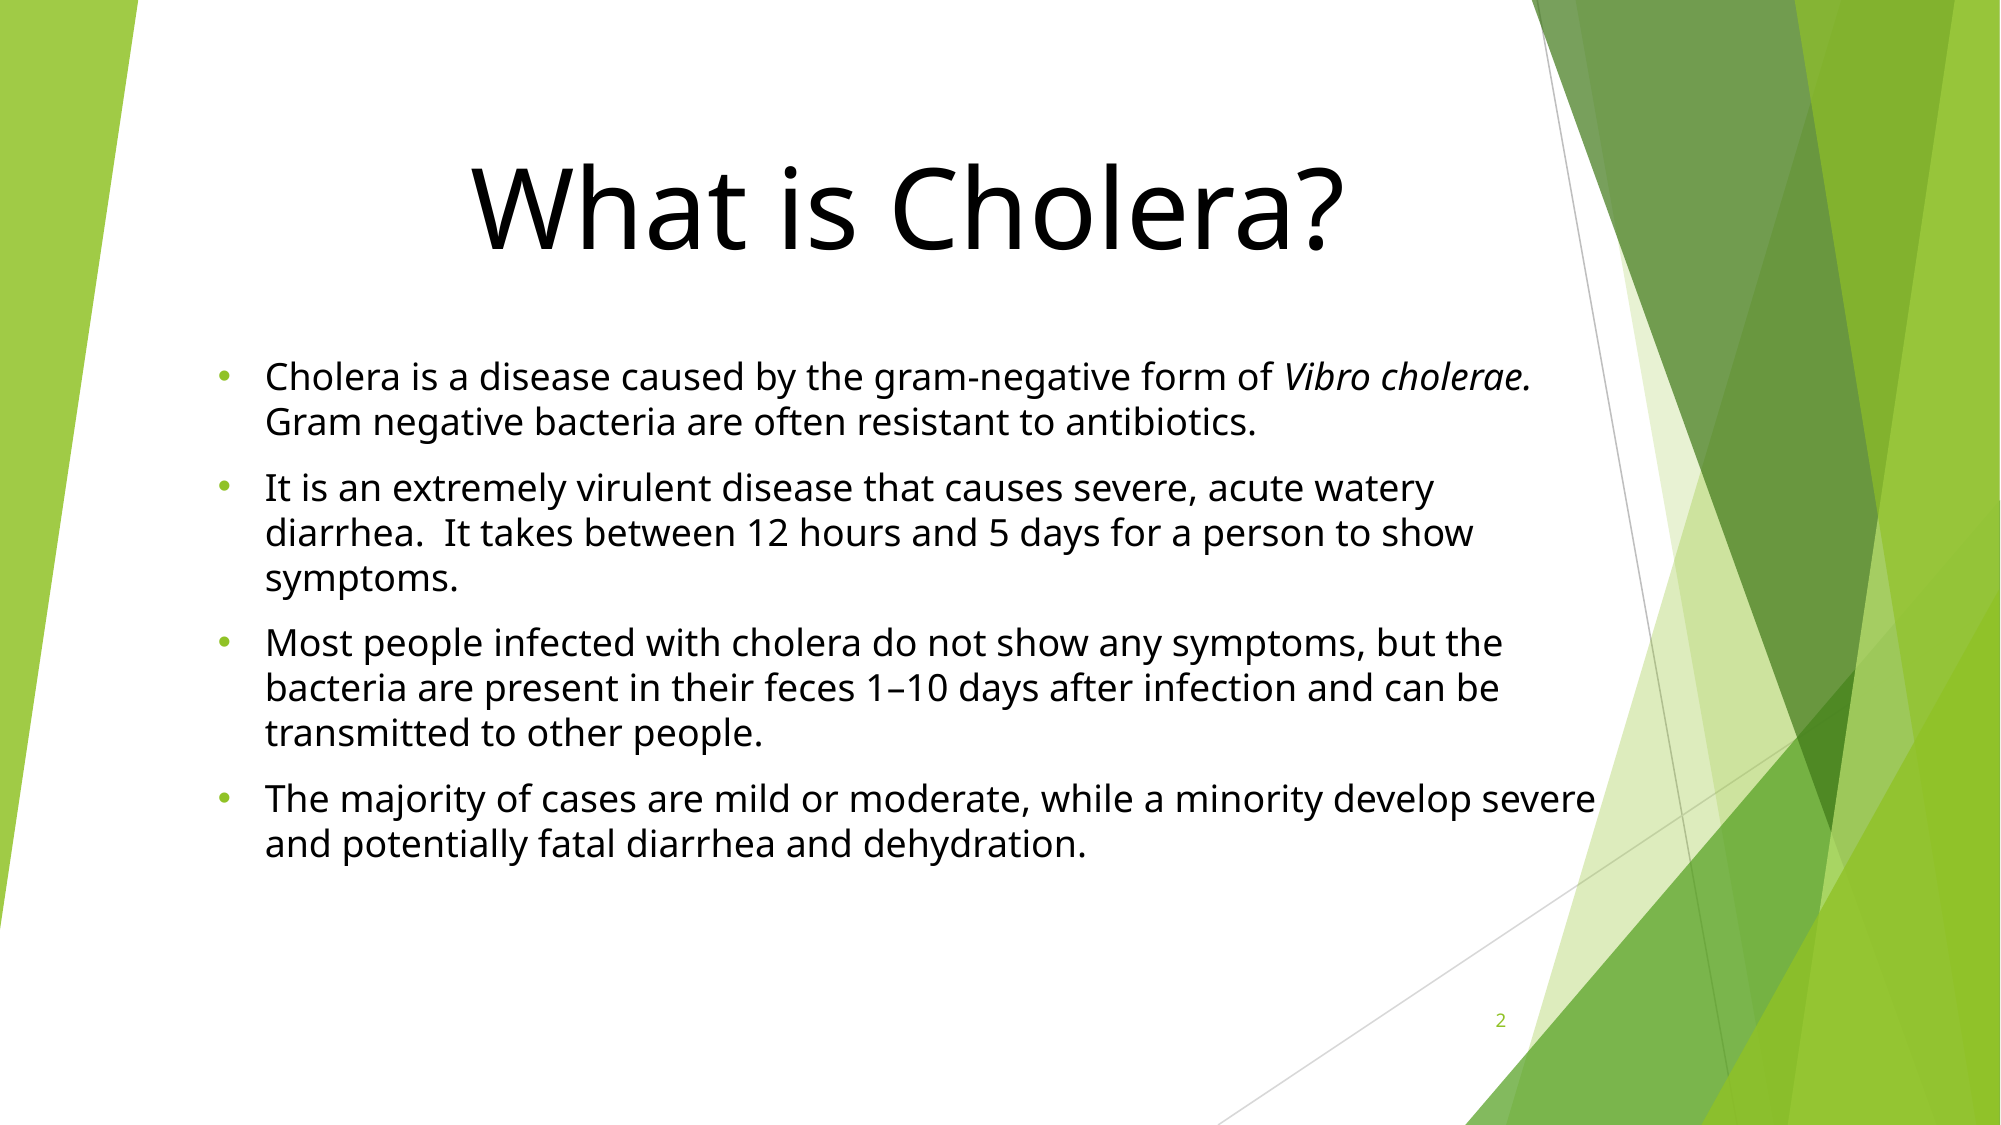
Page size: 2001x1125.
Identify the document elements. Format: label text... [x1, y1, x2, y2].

text_box Cholera is a disease caused by the gram-negative form of Vibro cholerae. Gram negative bacteria are often resistant to antibiotics. It is an extremely virulent disease that causes severe, acute watery diarrhea. It takes between 12 hours and 5 days for a person to show symptoms. Most people infected with cholera do not show any symptoms, but the bacteria are present in their feces 1–10 days after infection and can be transmitted to other people. The majority of cases are mild or moderate, while a minority develop severe and potentially fatal diarrhea and dehydration. [202, 345, 1614, 982]
slide_number 2 [1409, 991, 1522, 1051]
text_box What is Cholera? [202, 63, 1614, 280]
